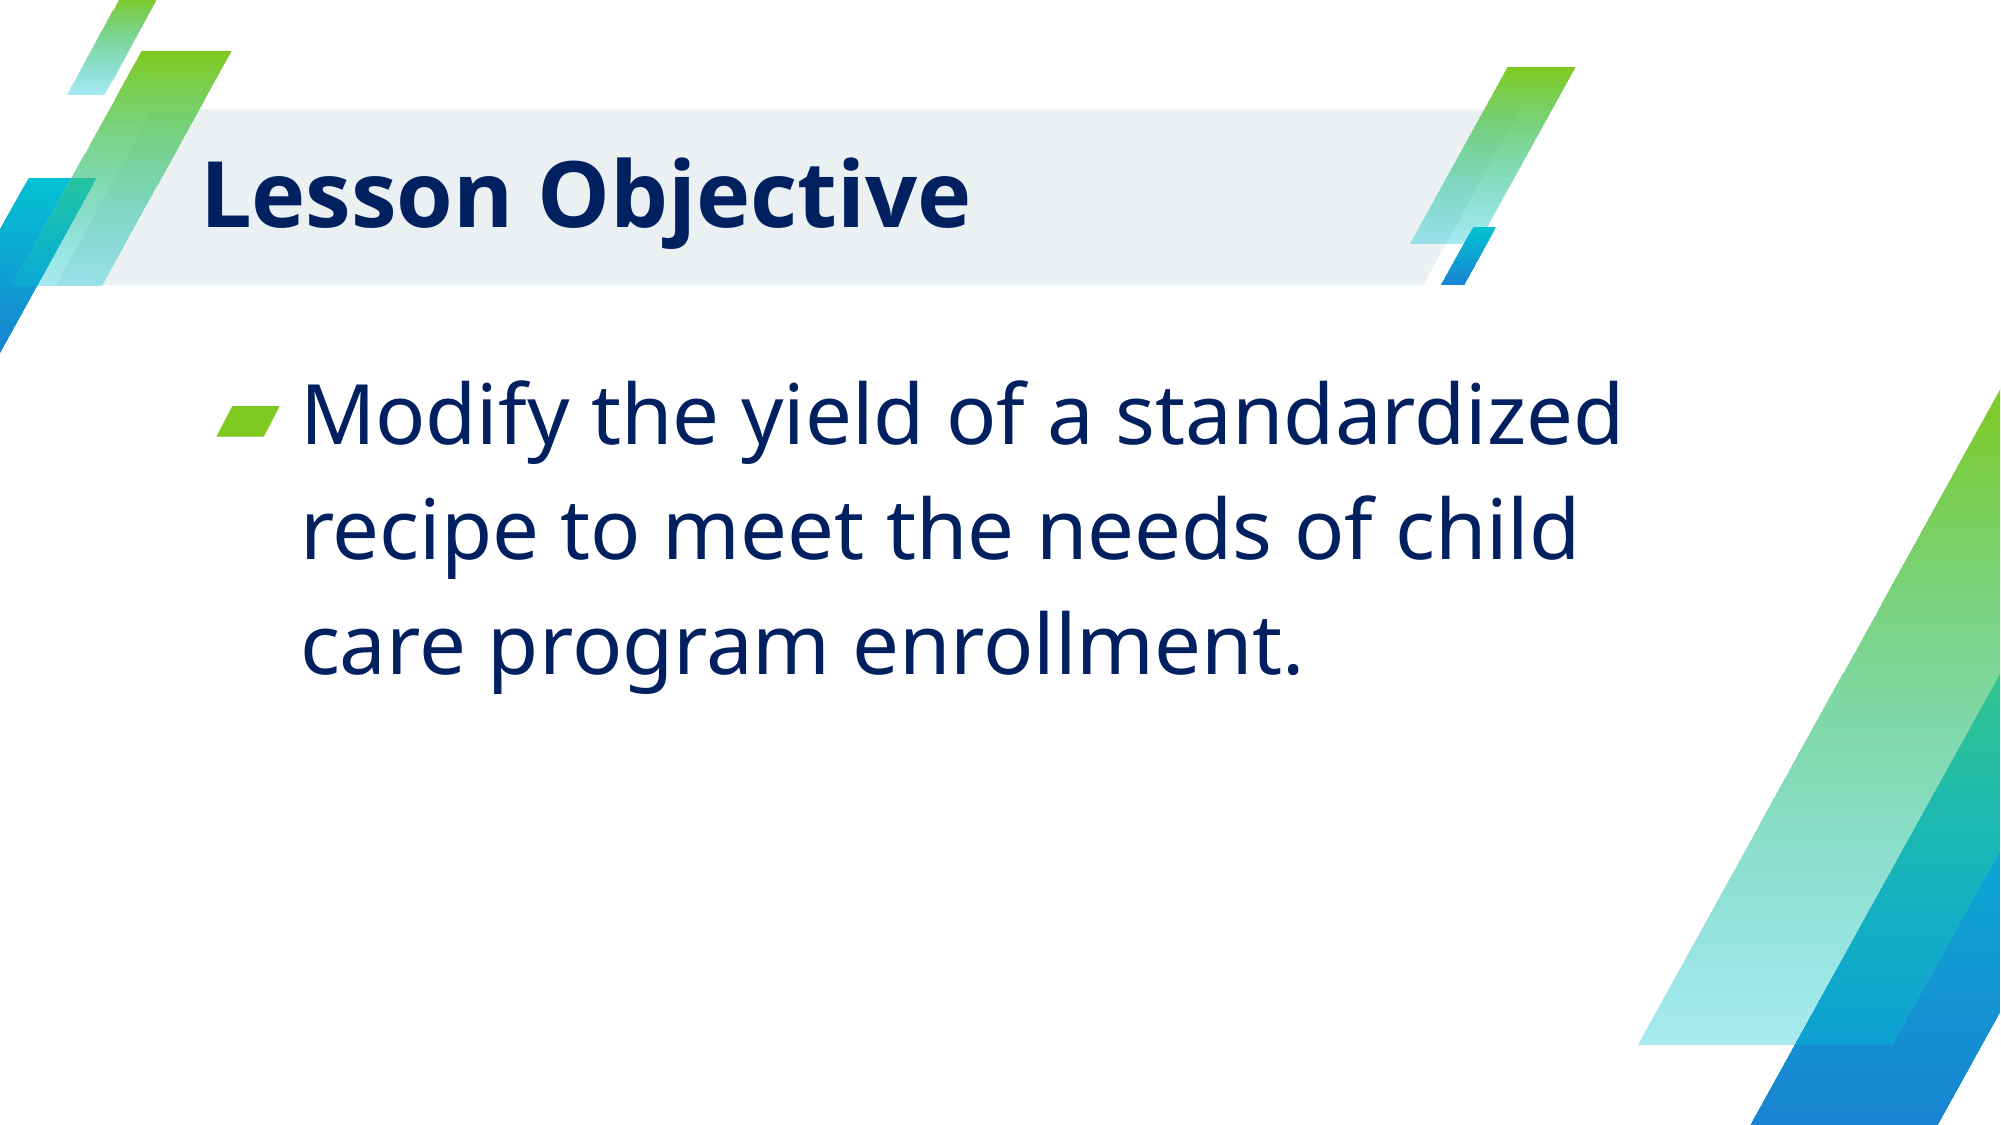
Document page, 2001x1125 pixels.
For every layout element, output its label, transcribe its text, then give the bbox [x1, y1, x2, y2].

title Lesson Objective [200, 108, 1519, 287]
list Modify the yield of a standardized recipe to meet the needs of child care program enrollment. [200, 346, 1731, 1003]
